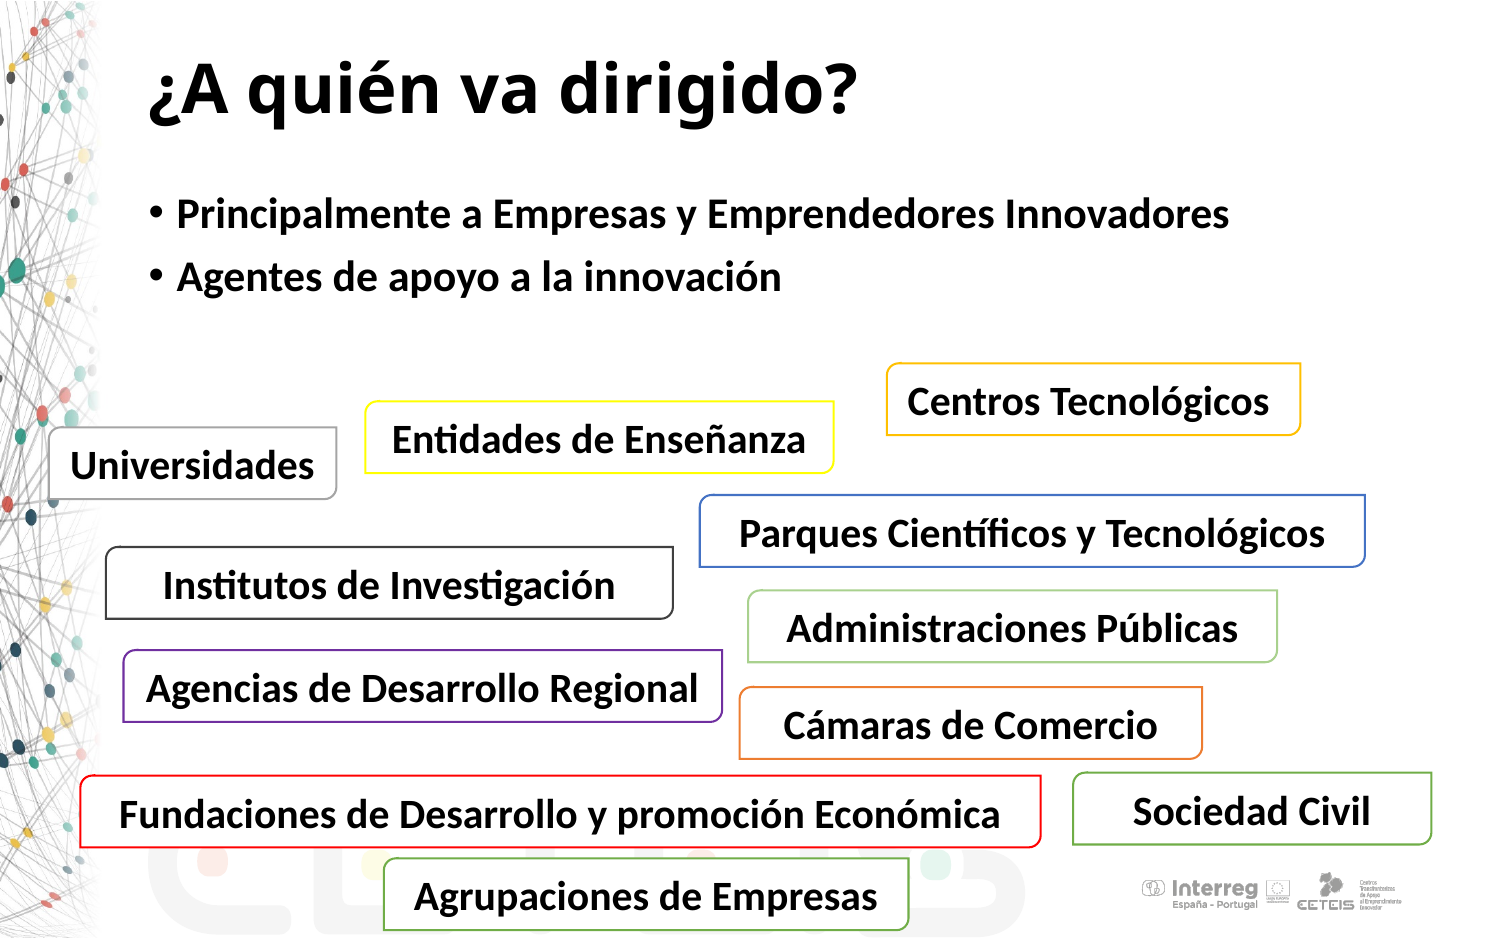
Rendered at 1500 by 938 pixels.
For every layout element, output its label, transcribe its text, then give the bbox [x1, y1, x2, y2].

list Principalmente a Empresas y Emprendedores Innovadores Agentes de apoyo a la innovación [133, 183, 1397, 778]
text_box Centros Tecnológicos [885, 361, 1302, 437]
text_box Parques Científicos y Tecnológicos [698, 493, 1366, 568]
text_box Institutos de Investigación [104, 545, 674, 620]
text_box Universidades [47, 425, 338, 501]
text_box Fundaciones de Desarrollo y promoción Económica [79, 774, 1042, 849]
text_box Entidades de Enseñanza [364, 399, 835, 475]
picture [0, 1, 115, 938]
text_box Agencias de Desarrollo Regional [122, 648, 724, 723]
text_box Sociedad Civil [1072, 771, 1433, 846]
text_box Cámaras de Comercio [738, 685, 1204, 760]
text_box Agrupaciones de Empresas [382, 856, 910, 932]
title ¿A quién va dirigido? [133, 0, 1397, 182]
picture [1124, 855, 1418, 927]
text_box Administraciones Públicas [747, 588, 1279, 664]
